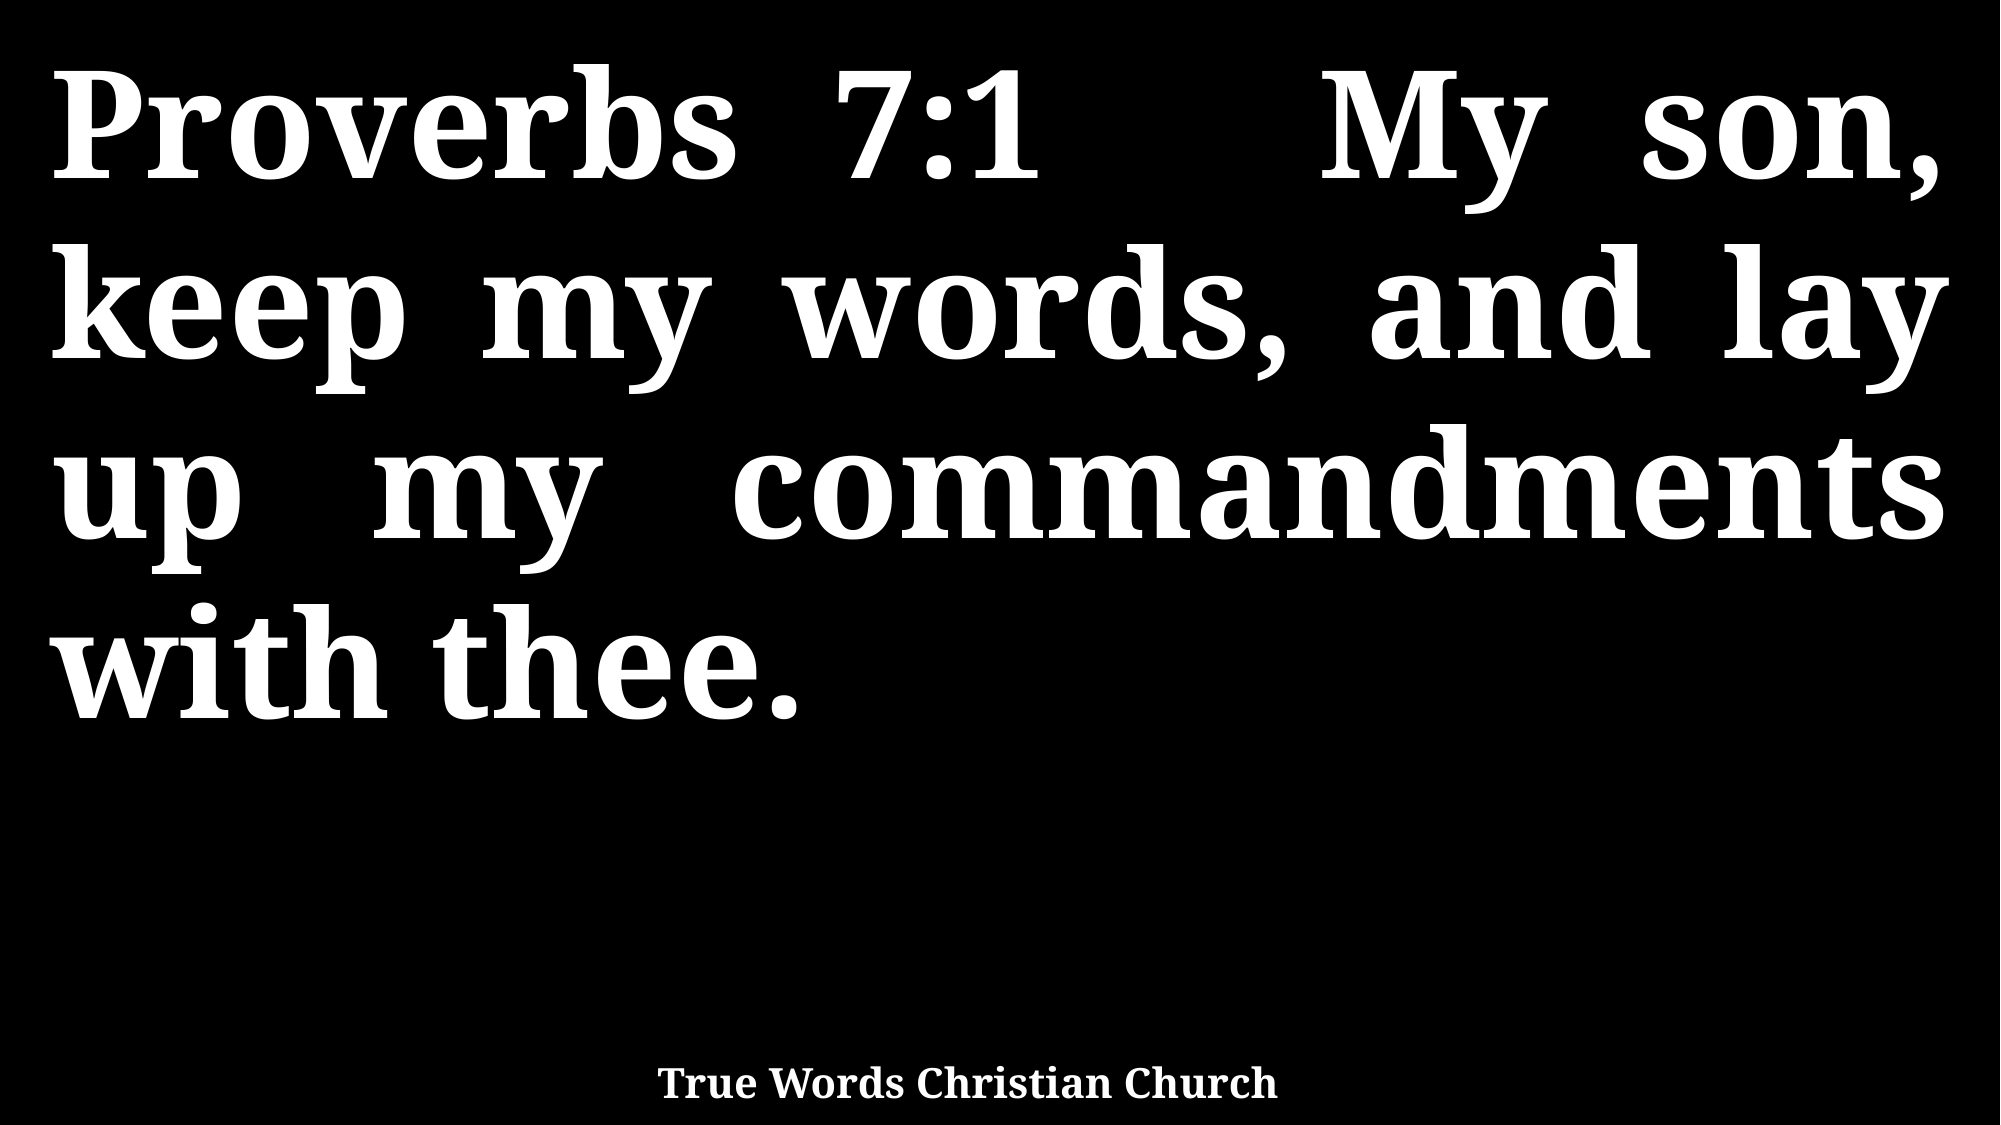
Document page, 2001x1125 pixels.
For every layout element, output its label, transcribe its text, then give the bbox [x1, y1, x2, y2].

text_box True Words Christian Church [642, 1049, 1294, 1114]
text_box Proverbs 7:1 My son, keep my words, and lay up my commandments with thee. [35, 21, 1965, 757]
